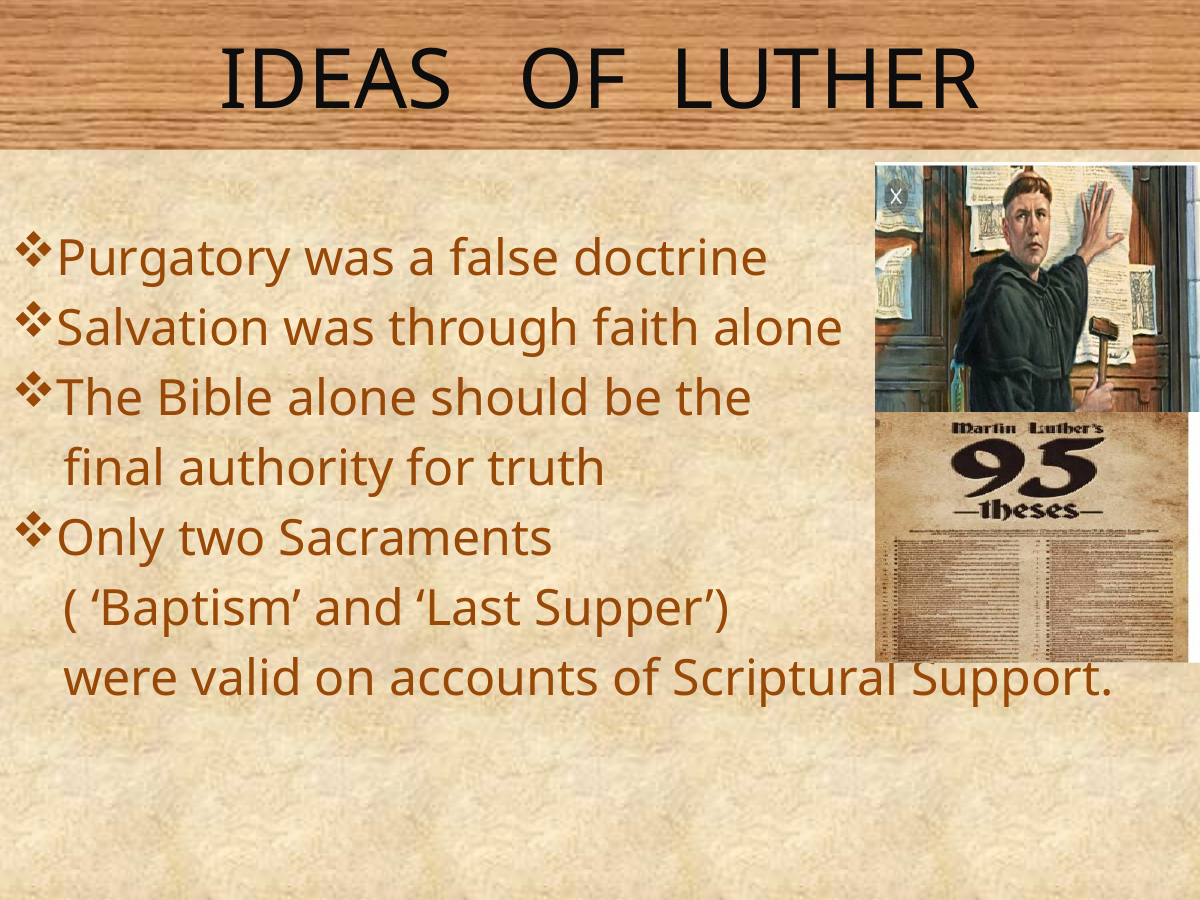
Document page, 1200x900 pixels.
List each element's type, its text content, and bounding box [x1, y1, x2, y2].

list Purgatory was a false doctrine Salvation was through faith alone The Bible alone should be the final authority for truth Only two Sacraments ( ‘Baptism’ and ‘Last Supper’) were valid on accounts of Scriptural Support. [0, 150, 1200, 900]
title IDEAS OF LUTHER [0, 0, 1200, 150]
picture [874, 162, 1200, 663]
